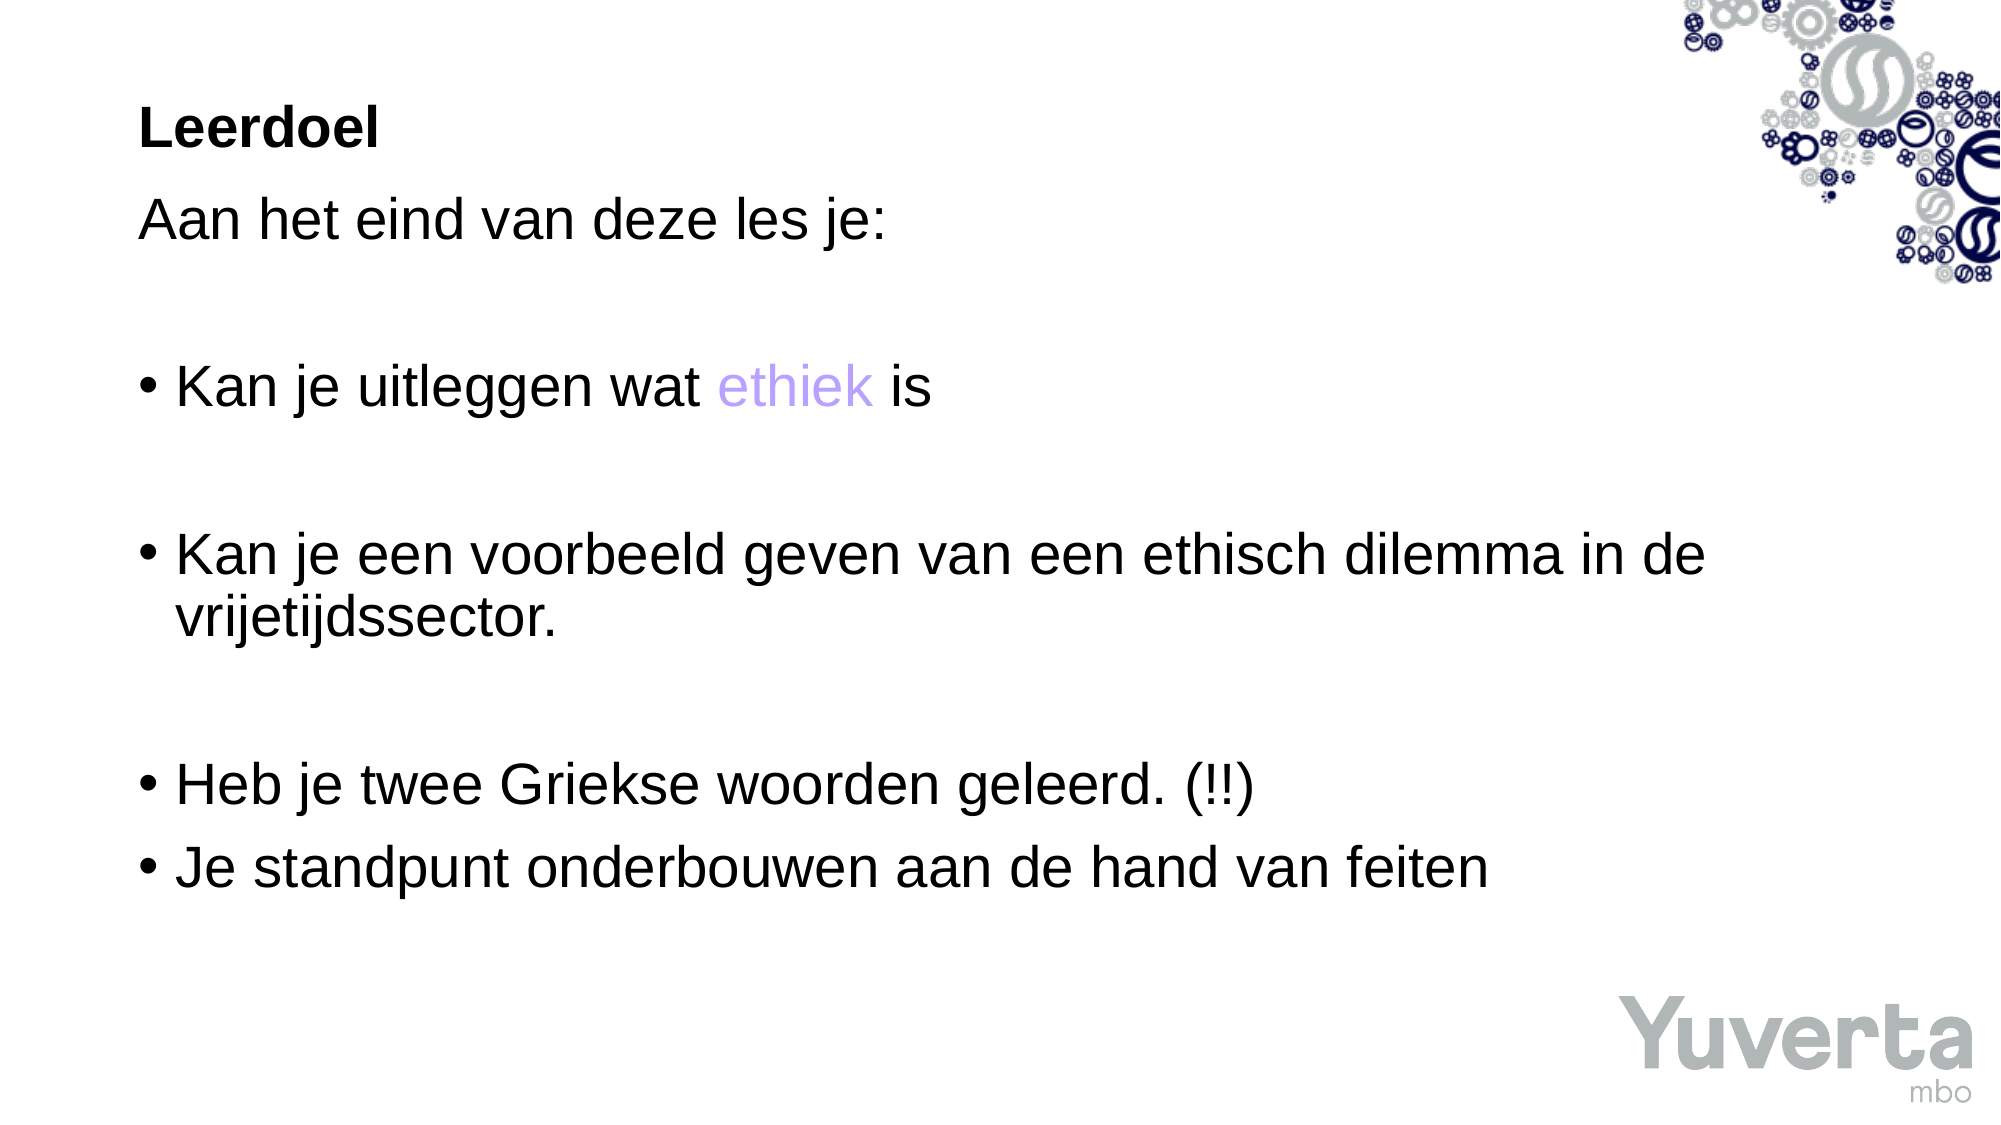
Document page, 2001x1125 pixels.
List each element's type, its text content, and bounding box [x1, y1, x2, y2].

title Leerdoel [123, 75, 1577, 181]
list Aan het eind van deze les je: Kan je uitleggen wat ethiek is Kan je een voorbeeld geven van een ethisch dilemma in de vrijetijdssector. Heb je twee Griekse woorden geleerd. (!!) Je standpunt onderbouwen aan de hand van feiten [123, 181, 1989, 991]
picture [0, 0, 2000, 1125]
